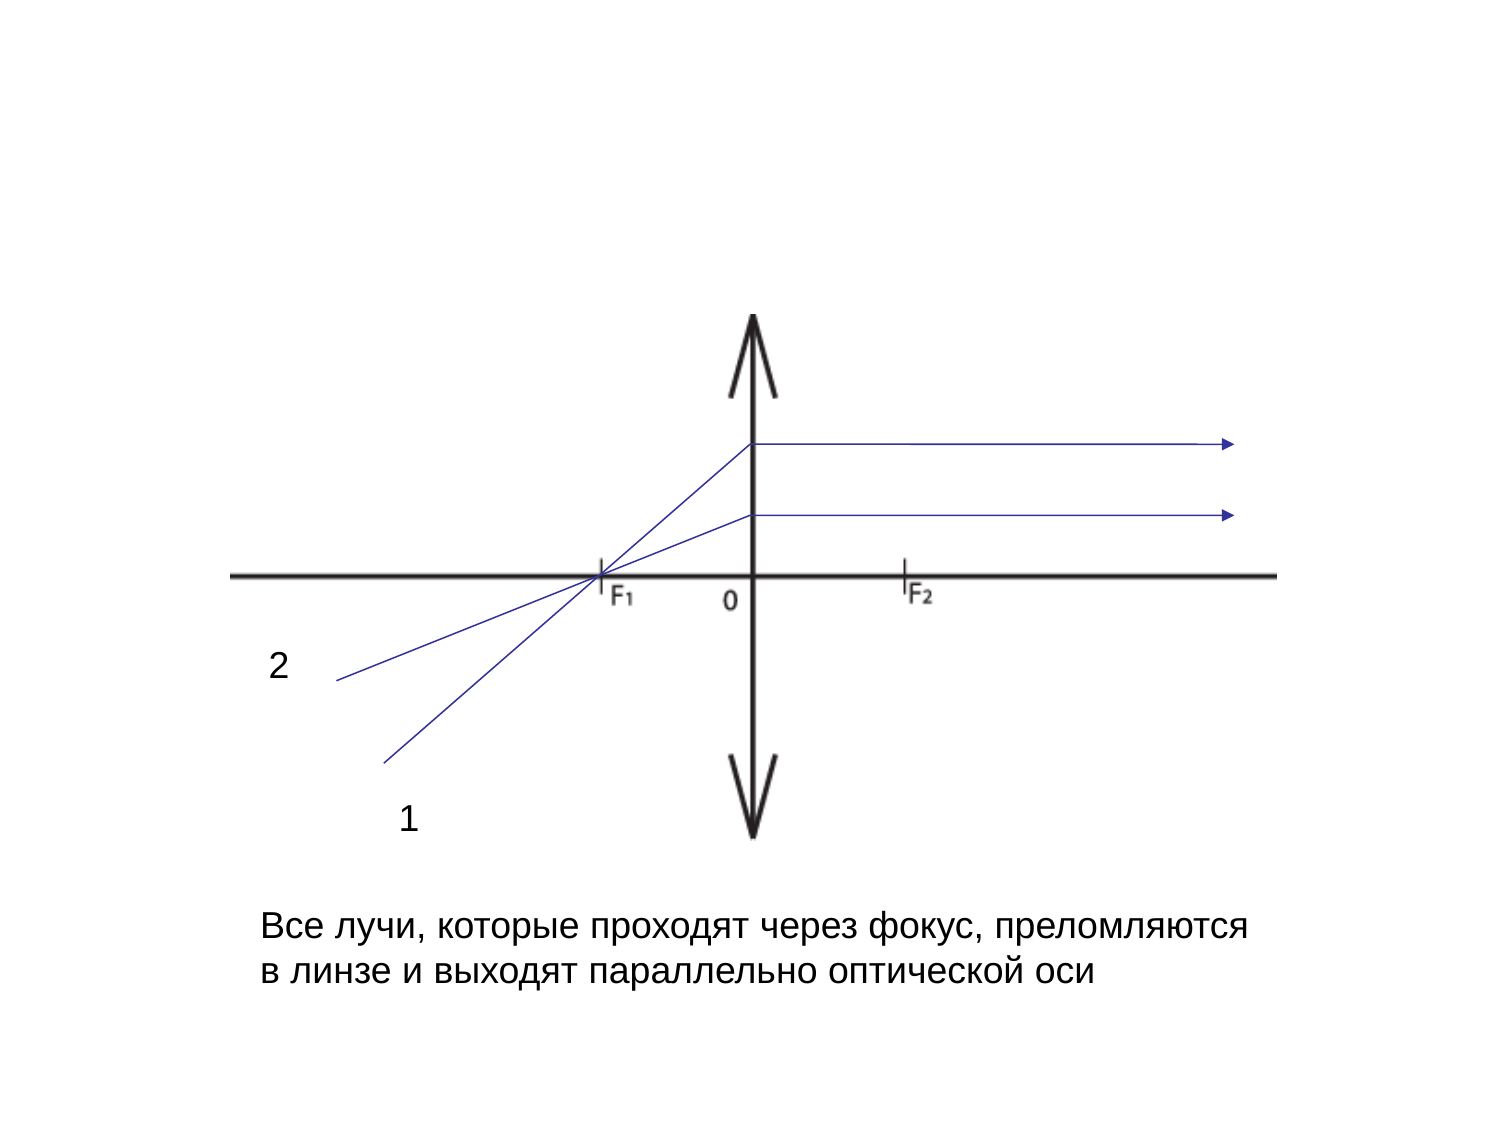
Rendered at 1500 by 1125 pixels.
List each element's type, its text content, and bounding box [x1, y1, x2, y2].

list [229, 314, 1277, 841]
text_box Все лучи, которые проходят через фокус, преломляются в линзе и выходят параллельно оптической оси [245, 893, 1265, 998]
